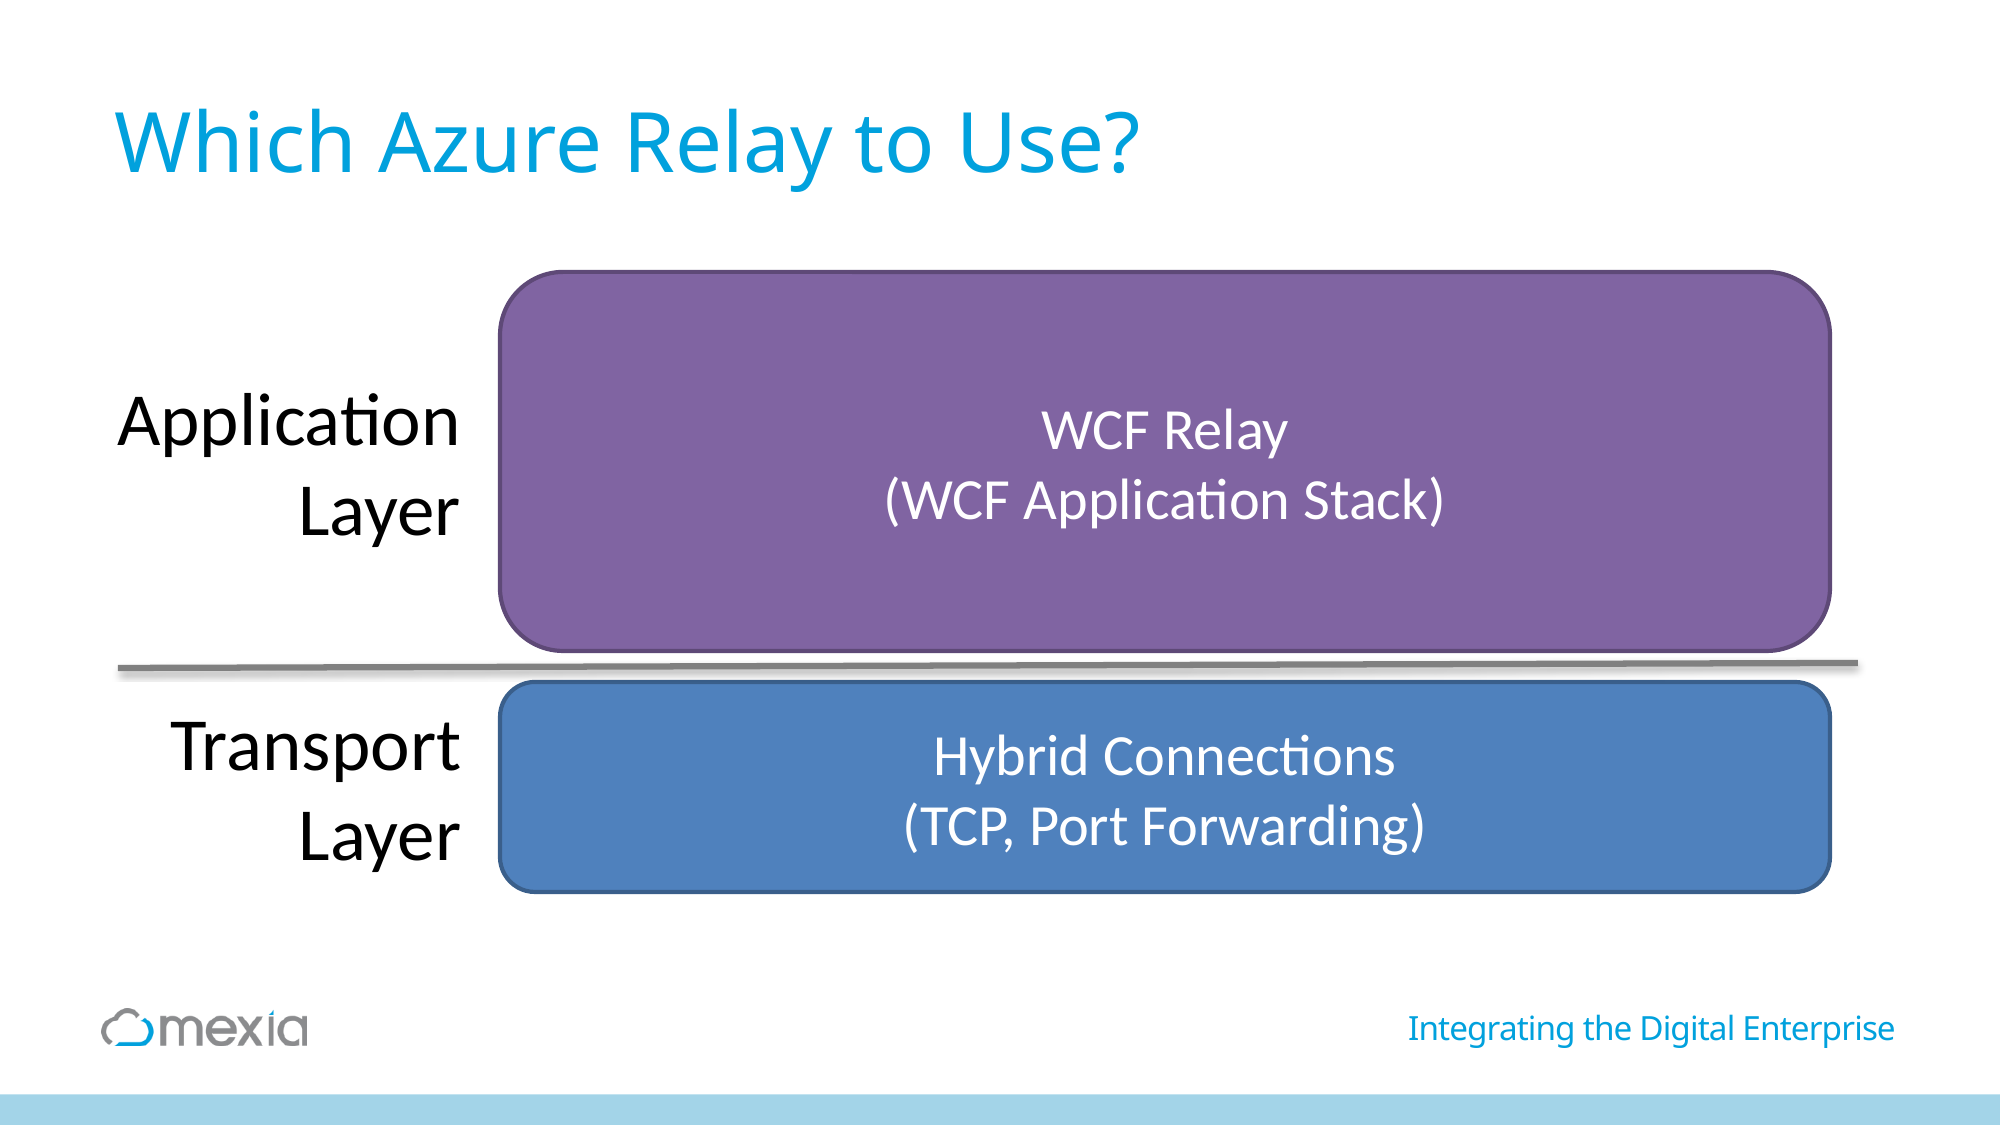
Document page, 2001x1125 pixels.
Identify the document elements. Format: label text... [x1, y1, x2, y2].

title Which Azure Relay to Use? [99, 45, 1900, 233]
text_box WCF Relay (WCF Application Stack) [497, 269, 1833, 654]
picture [101, 1008, 307, 1046]
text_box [117, 662, 1859, 669]
text_box Hybrid Connections (TCP, Port Forwarding) [497, 680, 1833, 895]
text_box Application Layer [101, 363, 476, 558]
text_box Transport Layer [154, 688, 477, 884]
